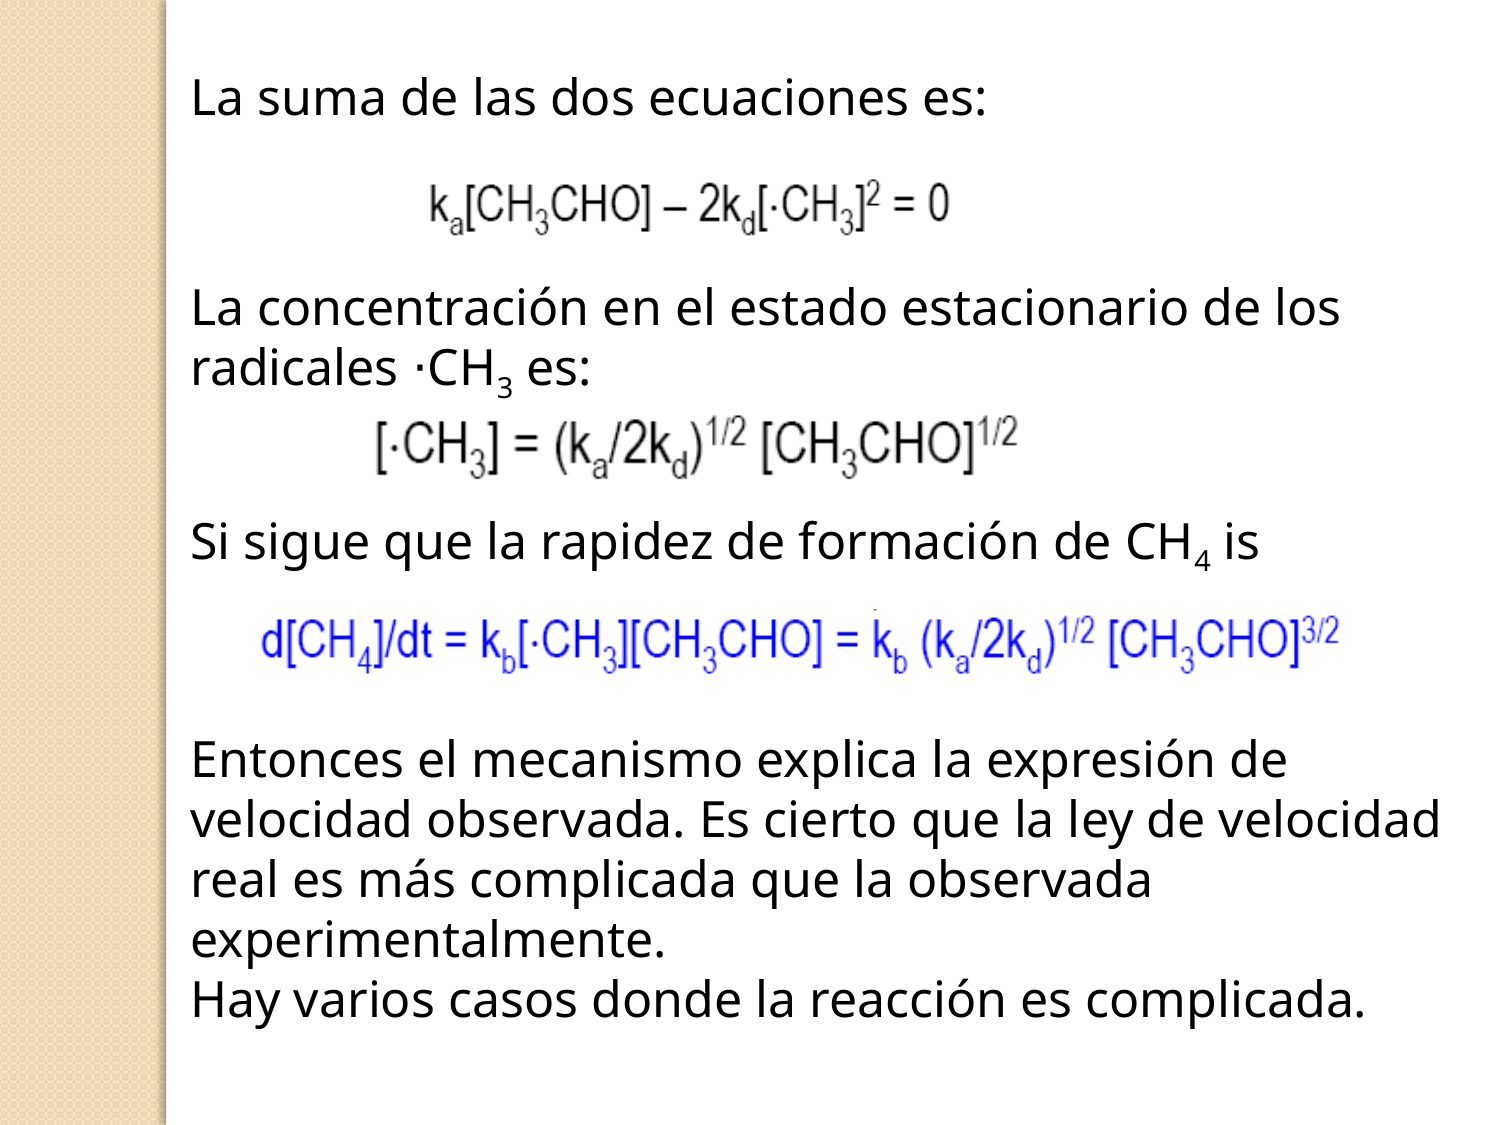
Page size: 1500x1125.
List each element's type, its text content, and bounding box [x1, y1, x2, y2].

picture [362, 409, 1055, 500]
picture [245, 609, 1401, 692]
picture [409, 152, 968, 258]
text_box La suma de las dos ecuaciones es: La concentración en el estado estacionario de los radicales ⋅CH3 es: Si sigue que la rapidez de formación de CH4 is Entonces el mecanismo explica la expresión de velocidad observada. Es cierto que la ley de velocidad real es más complicada que la observada experimentalmente. Hay varios casos donde la reacción es complicada. [175, 58, 1477, 1035]
